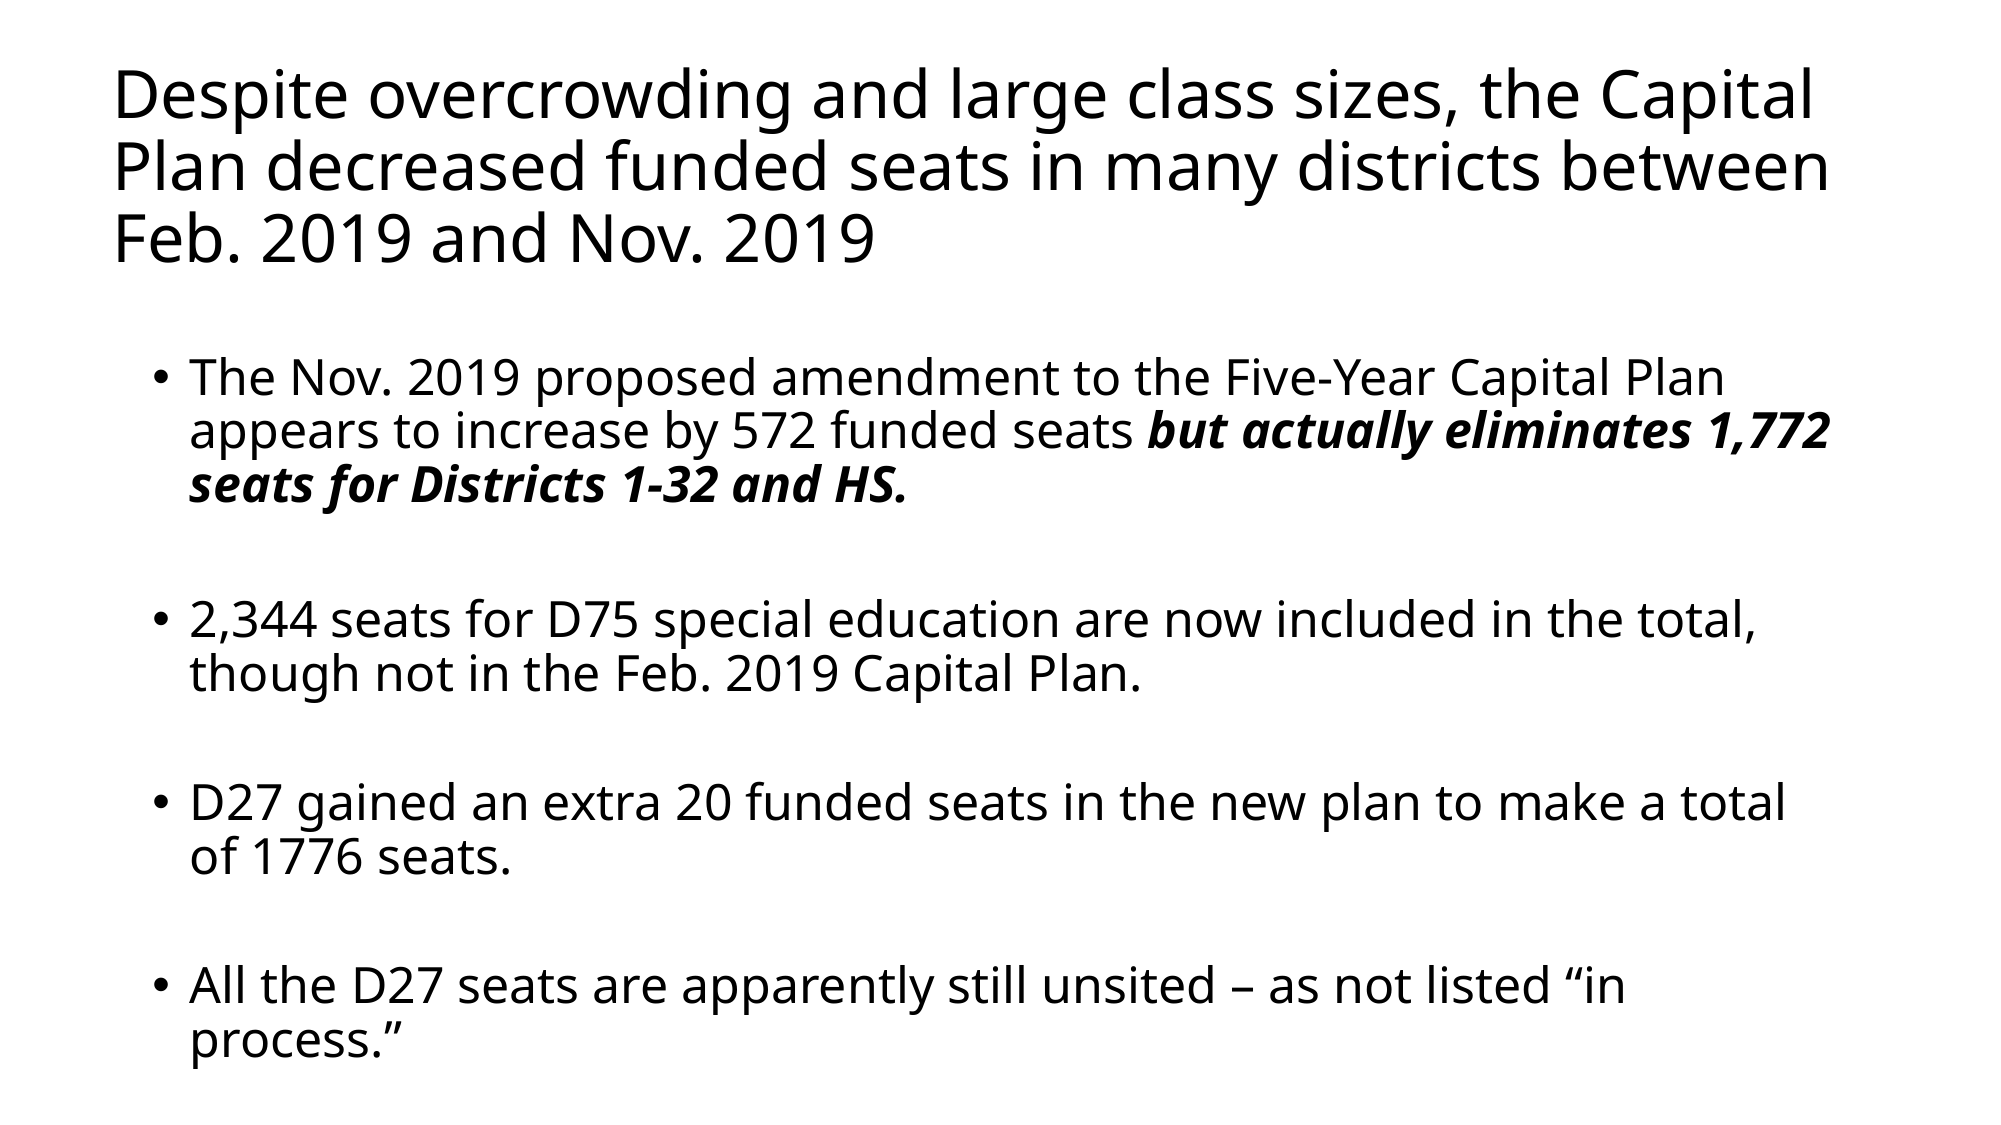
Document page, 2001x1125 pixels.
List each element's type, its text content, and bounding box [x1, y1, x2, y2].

list The Nov. 2019 proposed amendment to the Five-Year Capital Plan appears to increase by 572 funded seats but actually eliminates 1,772 seats for Districts 1-32 and HS. 2,344 seats for D75 special education are now included in the total, though not in the Feb. 2019 Capital Plan. D27 gained an extra 20 funded seats in the new plan to make a total of 1776 seats. All the D27 seats are apparently still unsited – as not listed “in process.” [137, 344, 1863, 1052]
title Despite overcrowding and large class sizes, the Capital Plan decreased funded seats in many districts between Feb. 2019 and Nov. 2019 [97, 59, 1863, 278]
